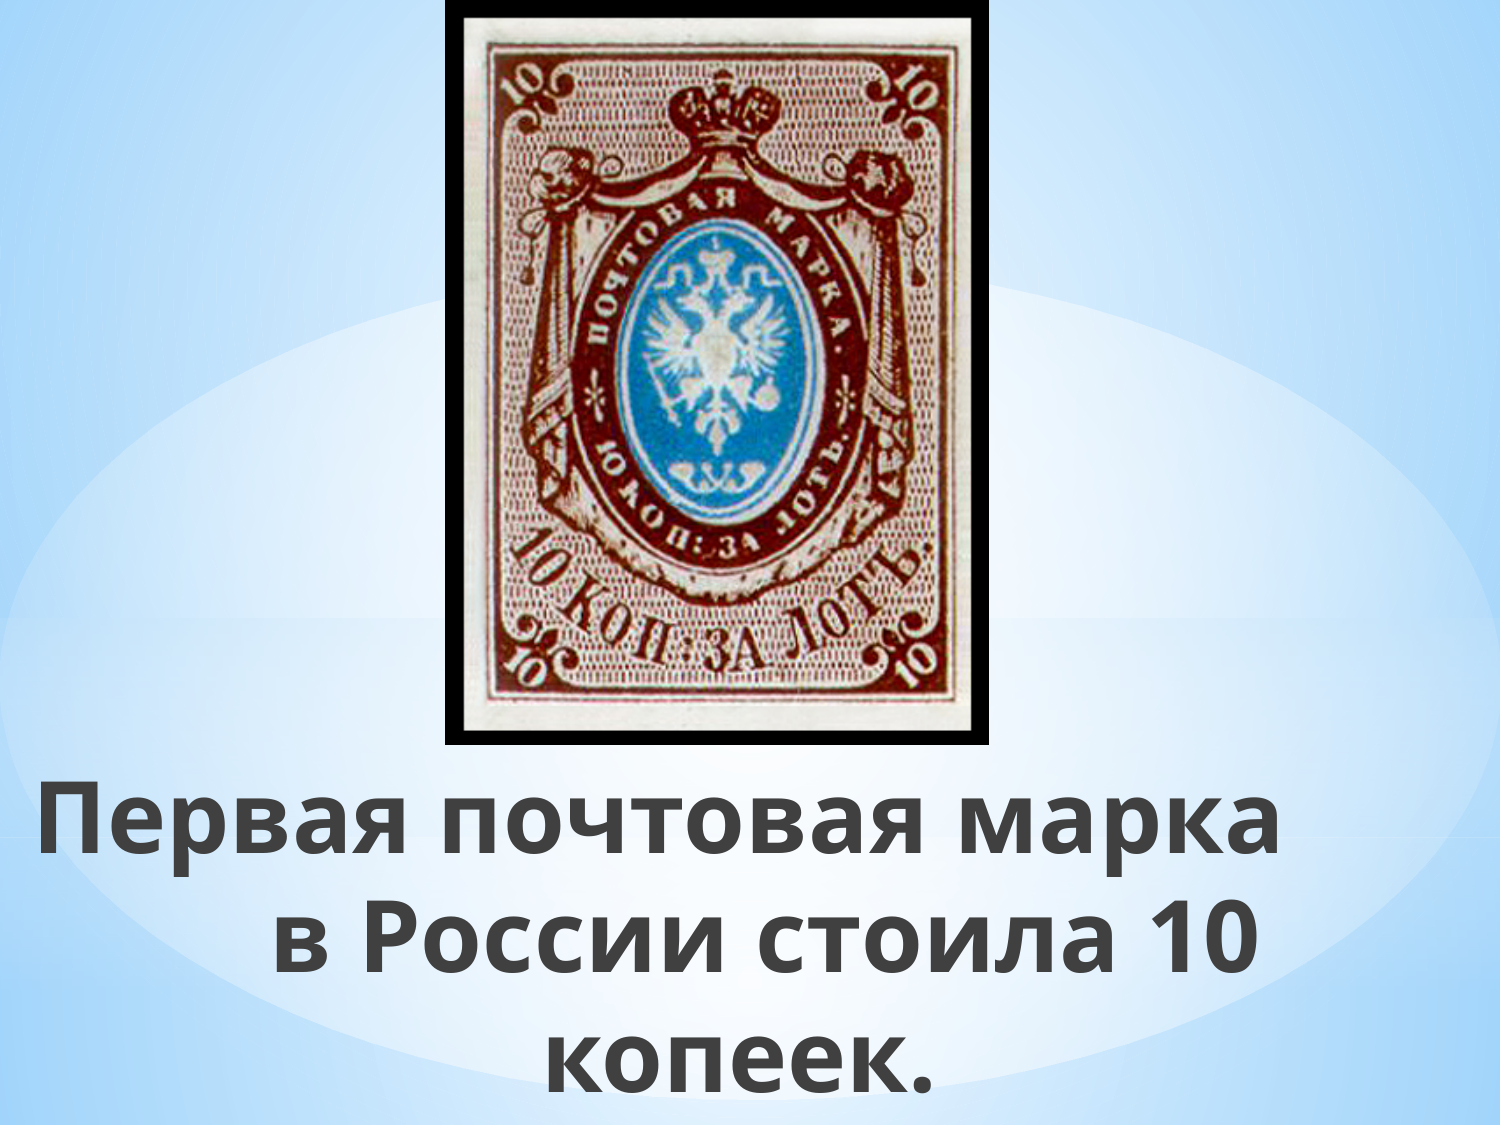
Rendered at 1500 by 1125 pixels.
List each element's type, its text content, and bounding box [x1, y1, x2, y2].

list Первая почтовая марка в России стоила 10 копеек. [0, 745, 1442, 1106]
picture [445, 0, 989, 746]
